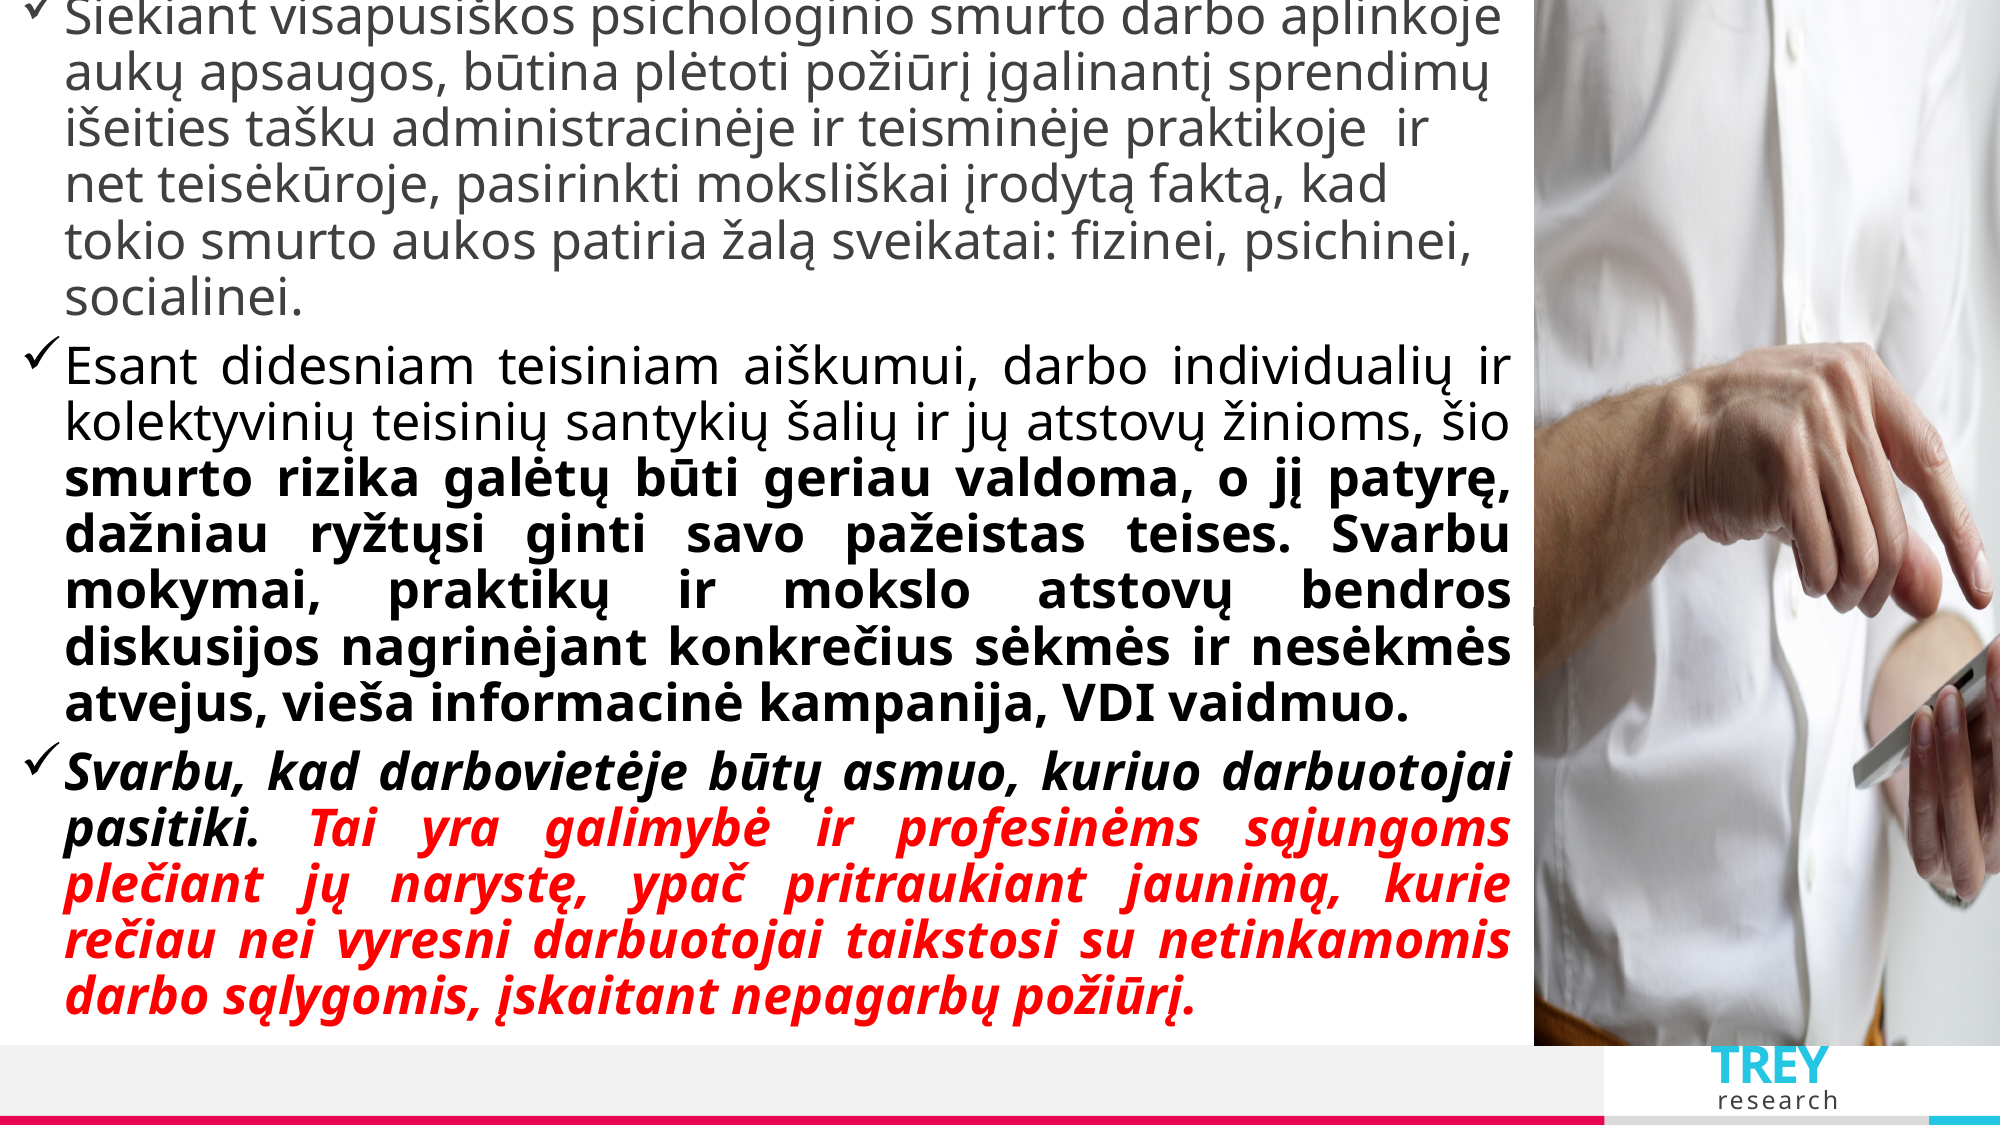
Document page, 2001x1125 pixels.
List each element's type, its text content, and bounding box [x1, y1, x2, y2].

picture [1534, 0, 2000, 1046]
list IŠVADOS: Siekiant visapusiškos psichologinio smurto darbo aplinkoje aukų apsaugos, būtina plėtoti požiūrį įgalinantį sprendimų išeities tašku administracinėje ir teisminėje praktikoje ir net teisėkūroje, pasirinkti moksliškai įrodytą faktą, kad tokio smurto aukos patiria žalą sveikatai: fizinei, psichinei, socialinei. Esant didesniam teisiniam aiškumui, darbo individualių ir kolektyvinių teisinių santykių šalių ir jų atstovų žinioms, šio smurto rizika galėtų būti geriau valdoma, o jį patyrę, dažniau ryžtųsi ginti savo pažeistas teises. Svarbu mokymai, praktikų ir mokslo atstovų bendros diskusijos nagrinėjant konkrečius sėkmės ir nesėkmės atvejus, vieša informacinė kampanija, VDI vaidmuo. Svarbu, kad darbovietėje būtų asmuo, kuriuo darbuotojai pasitiki. Tai yra galimybė ir profesinėms sąjungoms plečiant jų narystę, ypač pritraukiant jaunimą, kurie rečiau nei vyresni darbuotojai taikstosi su netinkamomis darbo sąlygomis, įskaitant nepagarbų požiūrį. [20, 29, 1513, 1027]
text_box [109, 29, 1125, 165]
